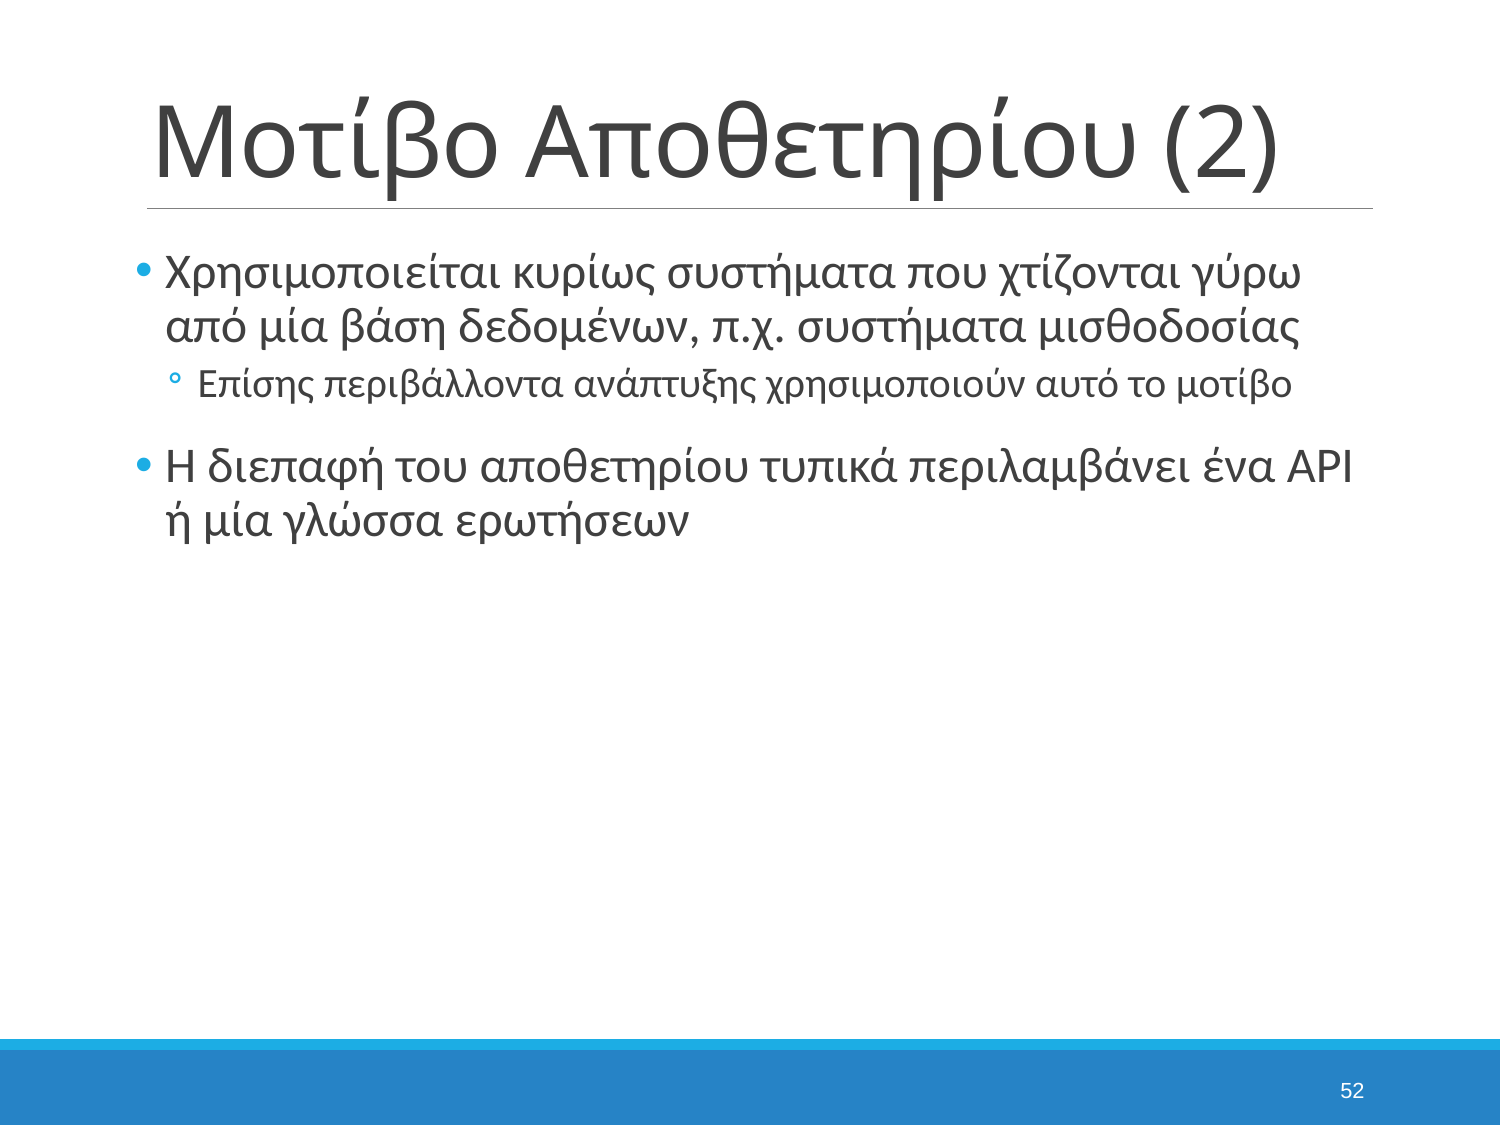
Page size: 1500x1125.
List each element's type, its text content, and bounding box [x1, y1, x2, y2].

list Χρησιμοποιείται κυρίως συστήματα που χτίζονται γύρω από μία βάση δεδομένων, π.χ. συστήματα μισθοδοσίας Επίσης περιβάλλοντα ανάπτυξης χρησιμοποιούν αυτό το μοτίβο Η διεπαφή του αποθετηρίου τυπικά περιλαμβάνει ένα API ή μία γλώσσα ερωτήσεων [135, 237, 1373, 1028]
slide_number 52 [1217, 1059, 1380, 1120]
title Μοτίβο Αποθετηρίου (2) [135, 16, 1373, 206]
